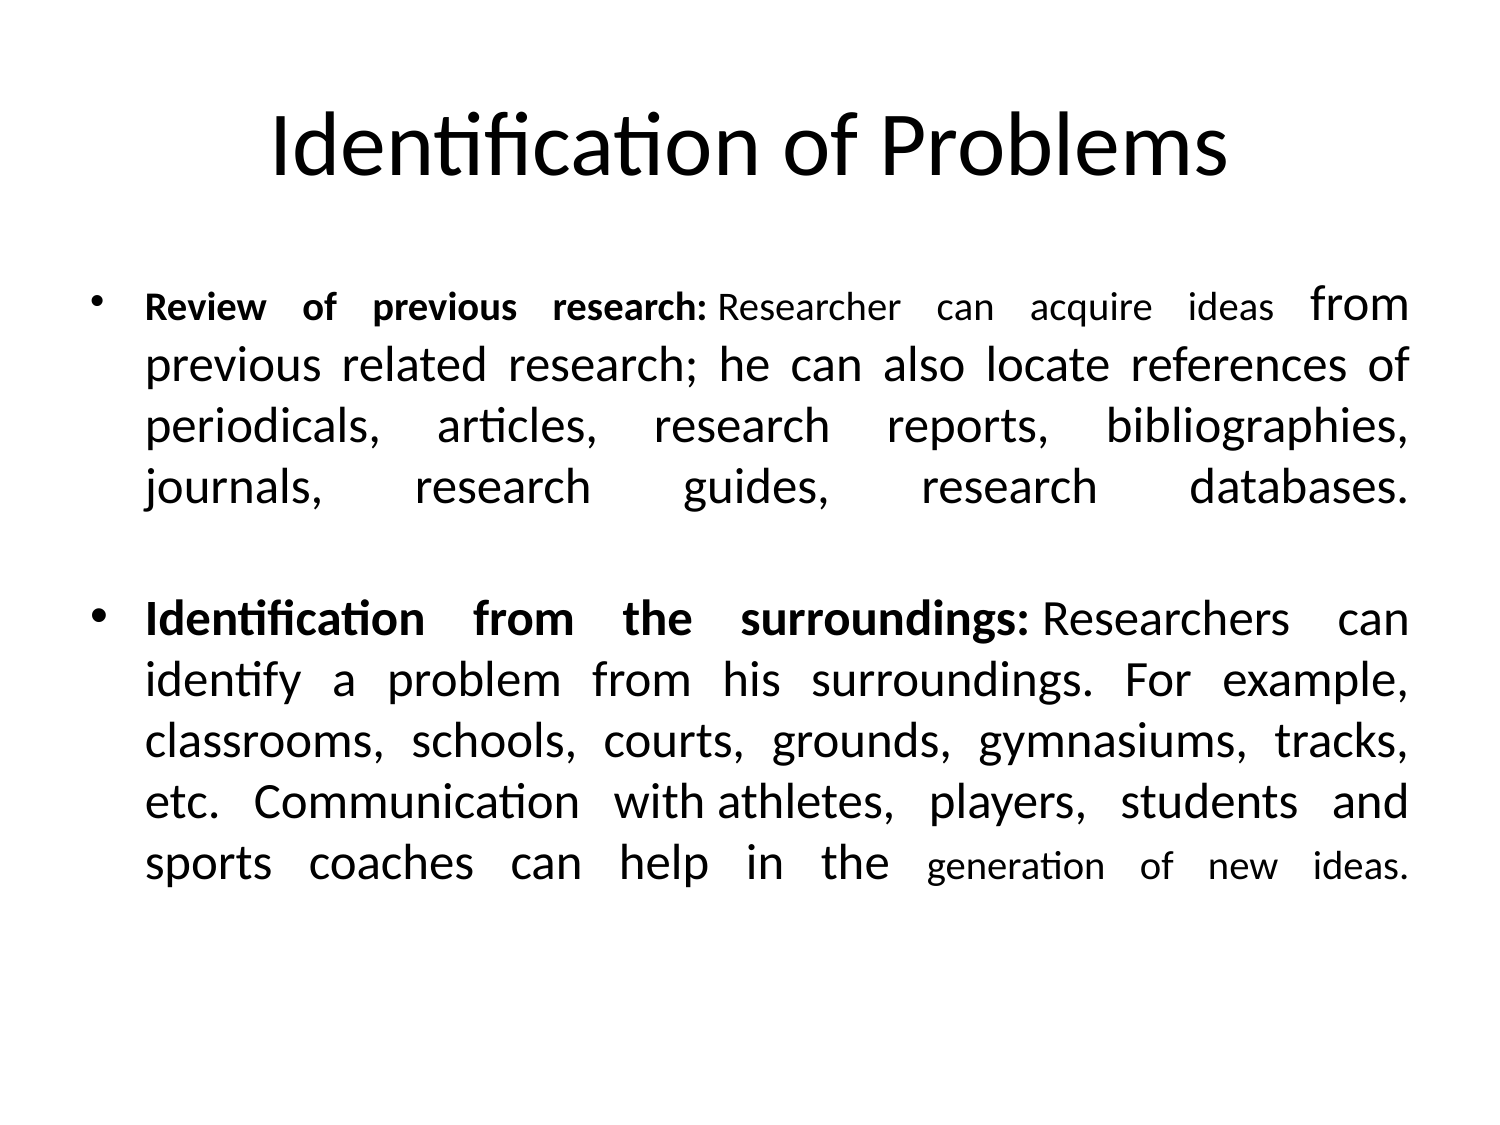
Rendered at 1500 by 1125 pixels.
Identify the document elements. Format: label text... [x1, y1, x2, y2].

list Review of previous research: Researcher can acquire ideas from previous related research; he can also locate references of periodicals, articles, research reports, bibliographies, journals, research guides, research databases. Identification from the surroundings: Researchers can identify a problem from his surroundings. For example, classrooms, schools, courts, grounds, gymnasiums, tracks, etc. Communication with athletes, players, students and sports coaches can help in the generation of new ideas. [75, 262, 1425, 1005]
title Identification of Problems [75, 45, 1425, 233]
